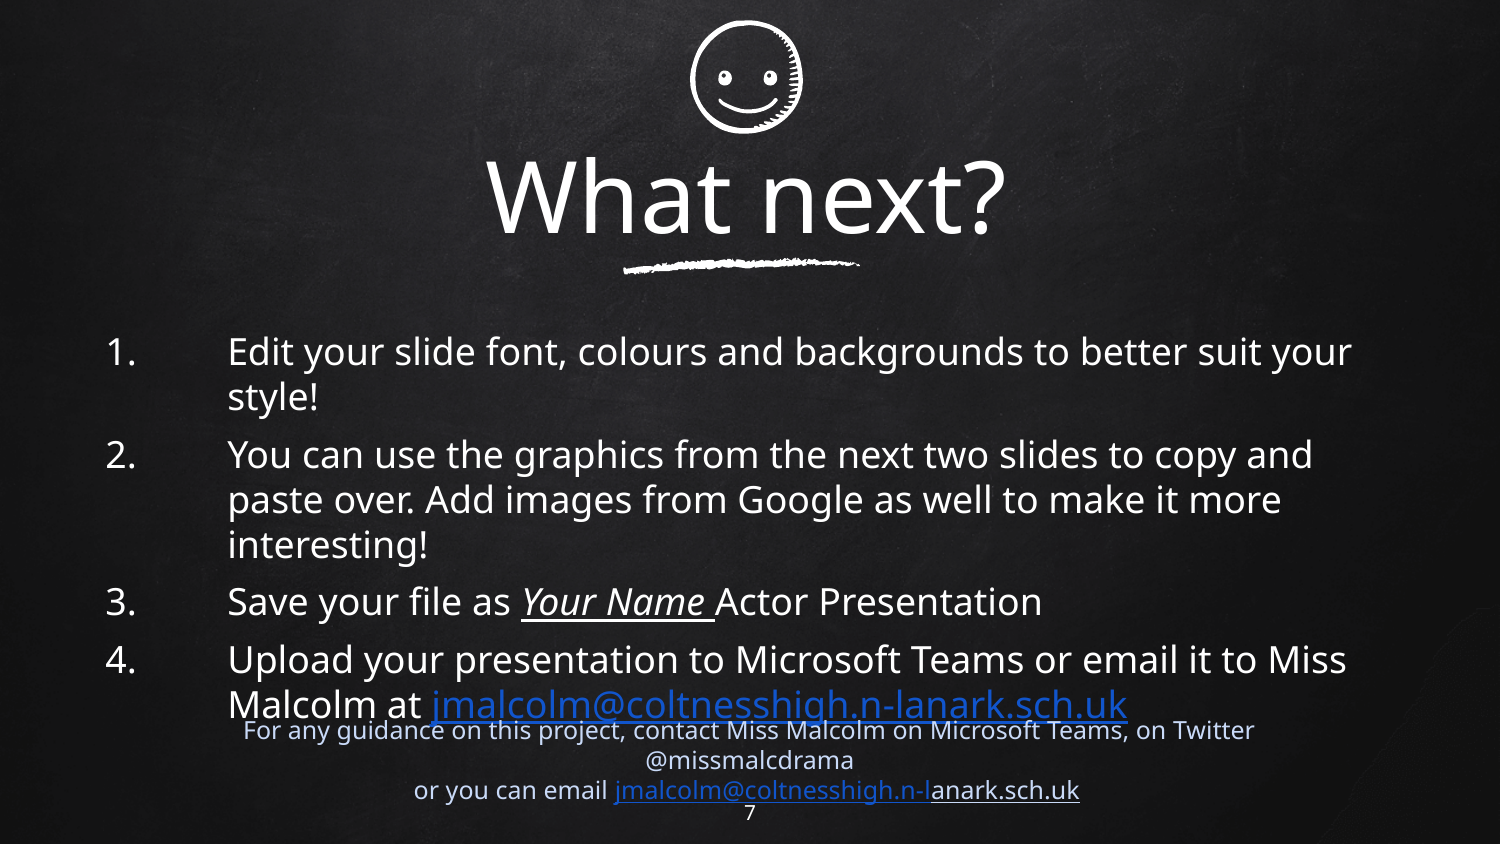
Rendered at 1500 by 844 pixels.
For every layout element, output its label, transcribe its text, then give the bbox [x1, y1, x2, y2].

text_box For any guidance on this project, contact Miss Malcolm on Microsoft Teams, on Twitter @missmalcdrama or you can email jmalcolm@coltnesshigh.n-lanark.sch.uk [137, 699, 1363, 800]
slide_number 7 [705, 800, 795, 836]
text_box [623, 257, 860, 275]
picture [0, 0, 1500, 844]
subtitle Edit your slide font, colours and backgrounds to better suit your style! You can use the graphics from the next two slides to copy and paste over. Add images from Google as well to make it more interesting! Save your file as Your Name Actor Presentation Upload your presentation to Microsoft Teams or email it to Miss Malcolm at jmalcolm@coltnesshigh.n-lanark.sch.uk [90, 313, 1410, 696]
text_box [690, 20, 803, 134]
title What next? [298, 118, 1195, 309]
